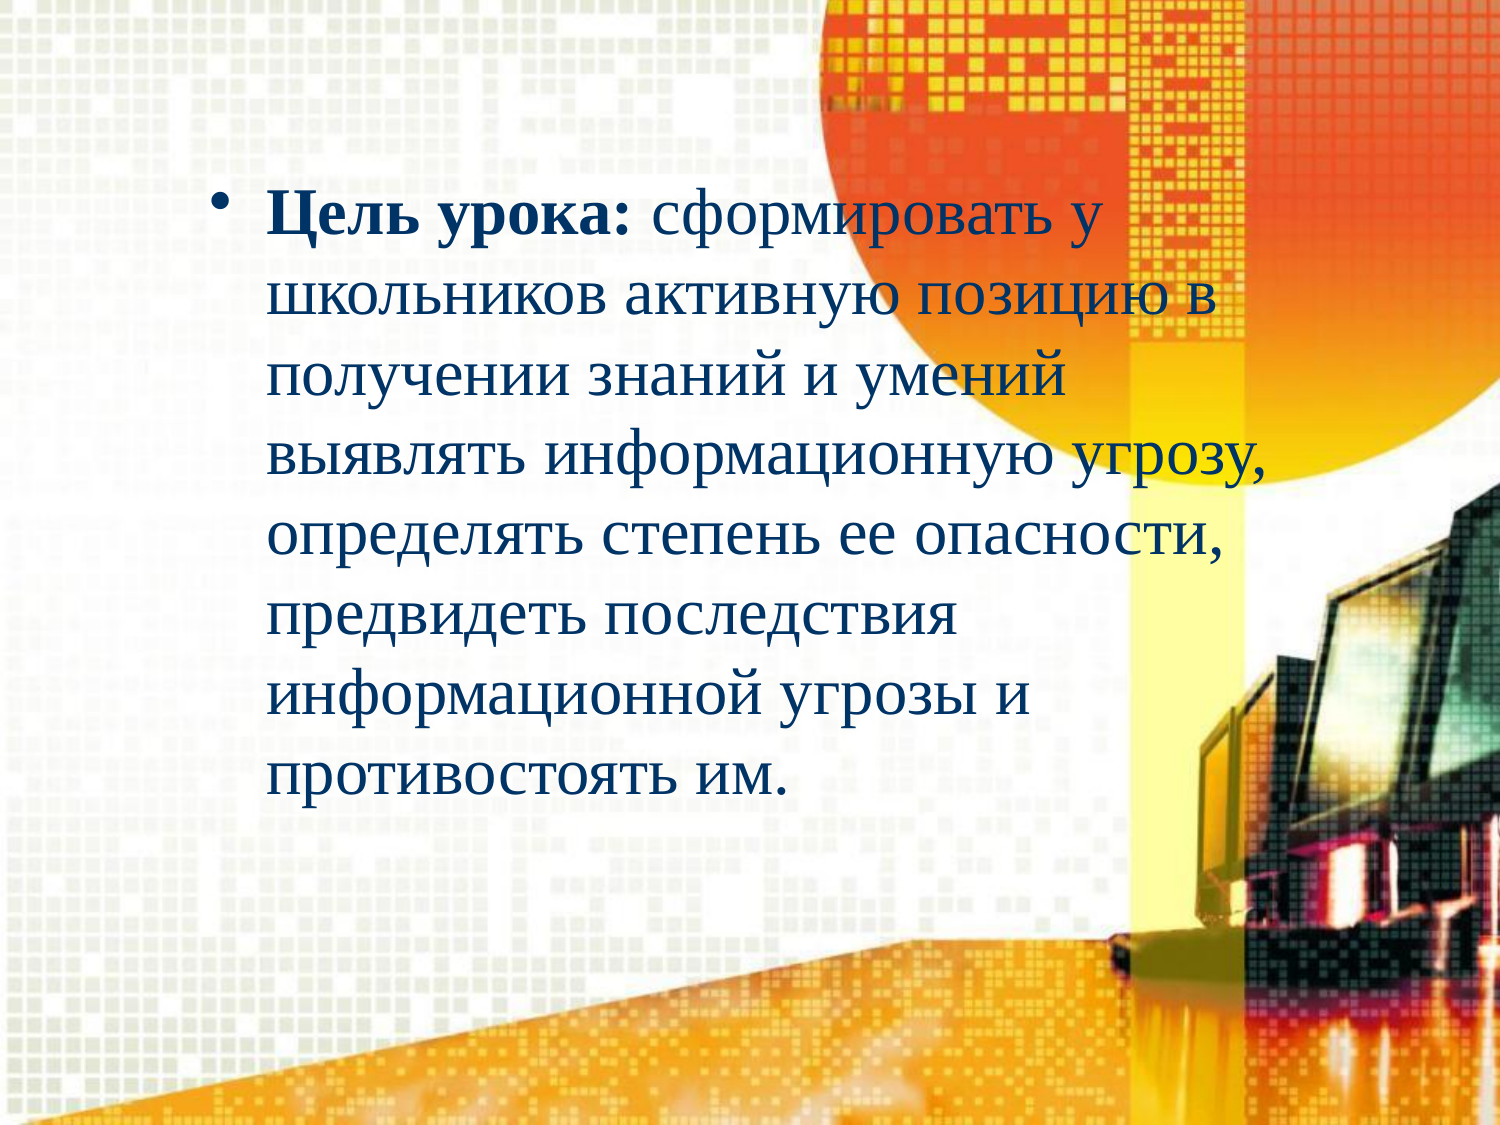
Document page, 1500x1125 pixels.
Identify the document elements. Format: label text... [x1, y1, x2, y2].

list Цель урока: сформировать у школьников активную позицию в получении знаний и умений выявлять информационную угрозу, определять степень ее опасности, предвидеть последствия информационной угрозы и противостоять им. [194, 160, 1306, 1001]
picture [0, 0, 1500, 1125]
